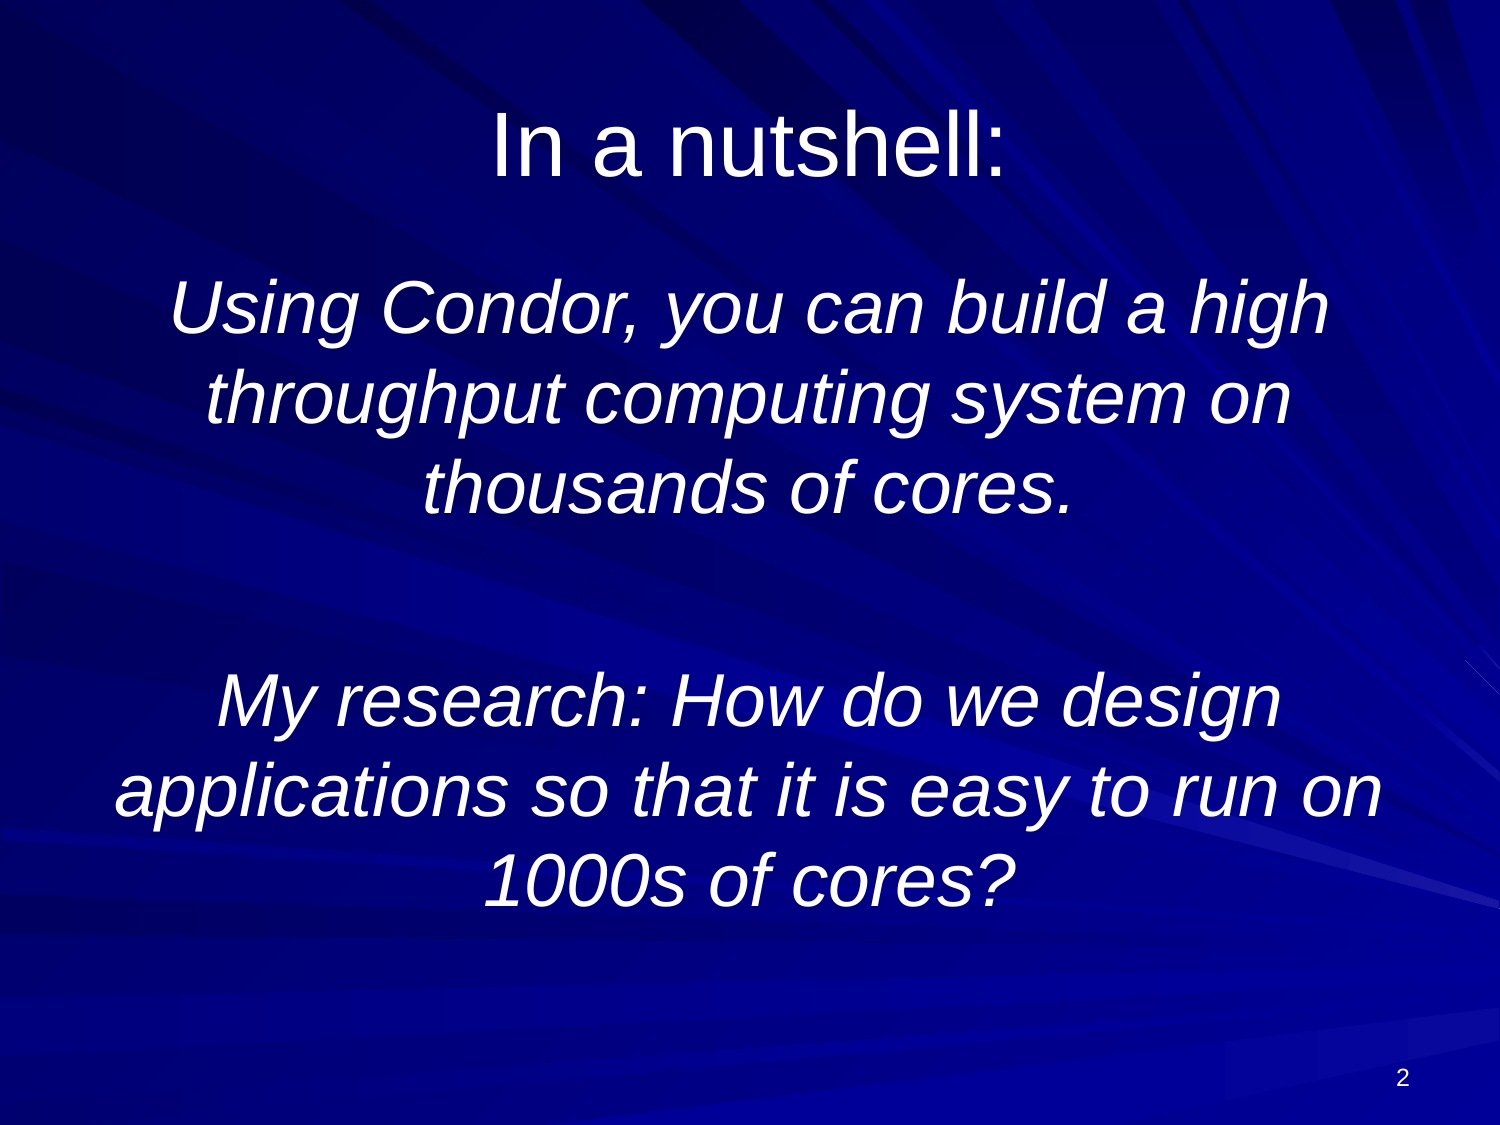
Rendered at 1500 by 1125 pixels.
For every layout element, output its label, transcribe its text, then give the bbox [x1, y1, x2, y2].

text_box My research: How do we design applications so that it is easy to run on 1000s of cores? [74, 737, 1425, 925]
text_box Using Condor, you can build a high throughput computing system on thousands of cores. [74, 299, 1425, 488]
title In a nutshell: [74, 45, 1426, 234]
slide_number 2 [1074, 1023, 1426, 1100]
